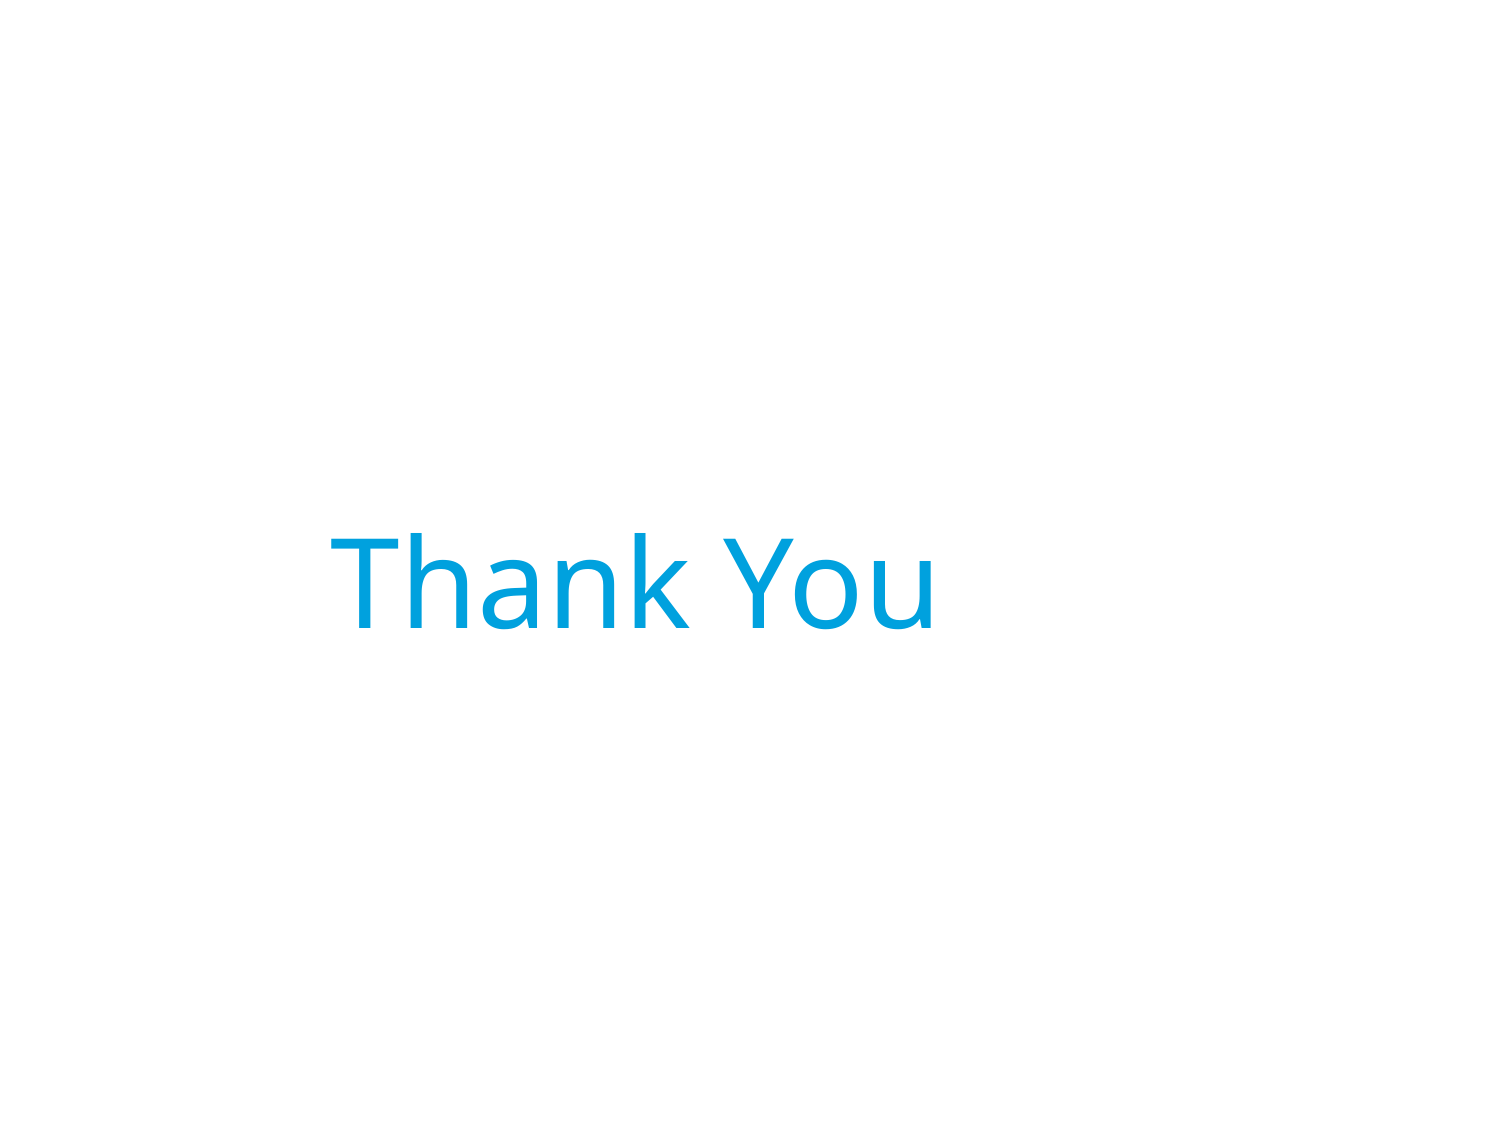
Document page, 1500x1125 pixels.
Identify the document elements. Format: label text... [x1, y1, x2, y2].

title Thank You [330, 503, 1170, 645]
